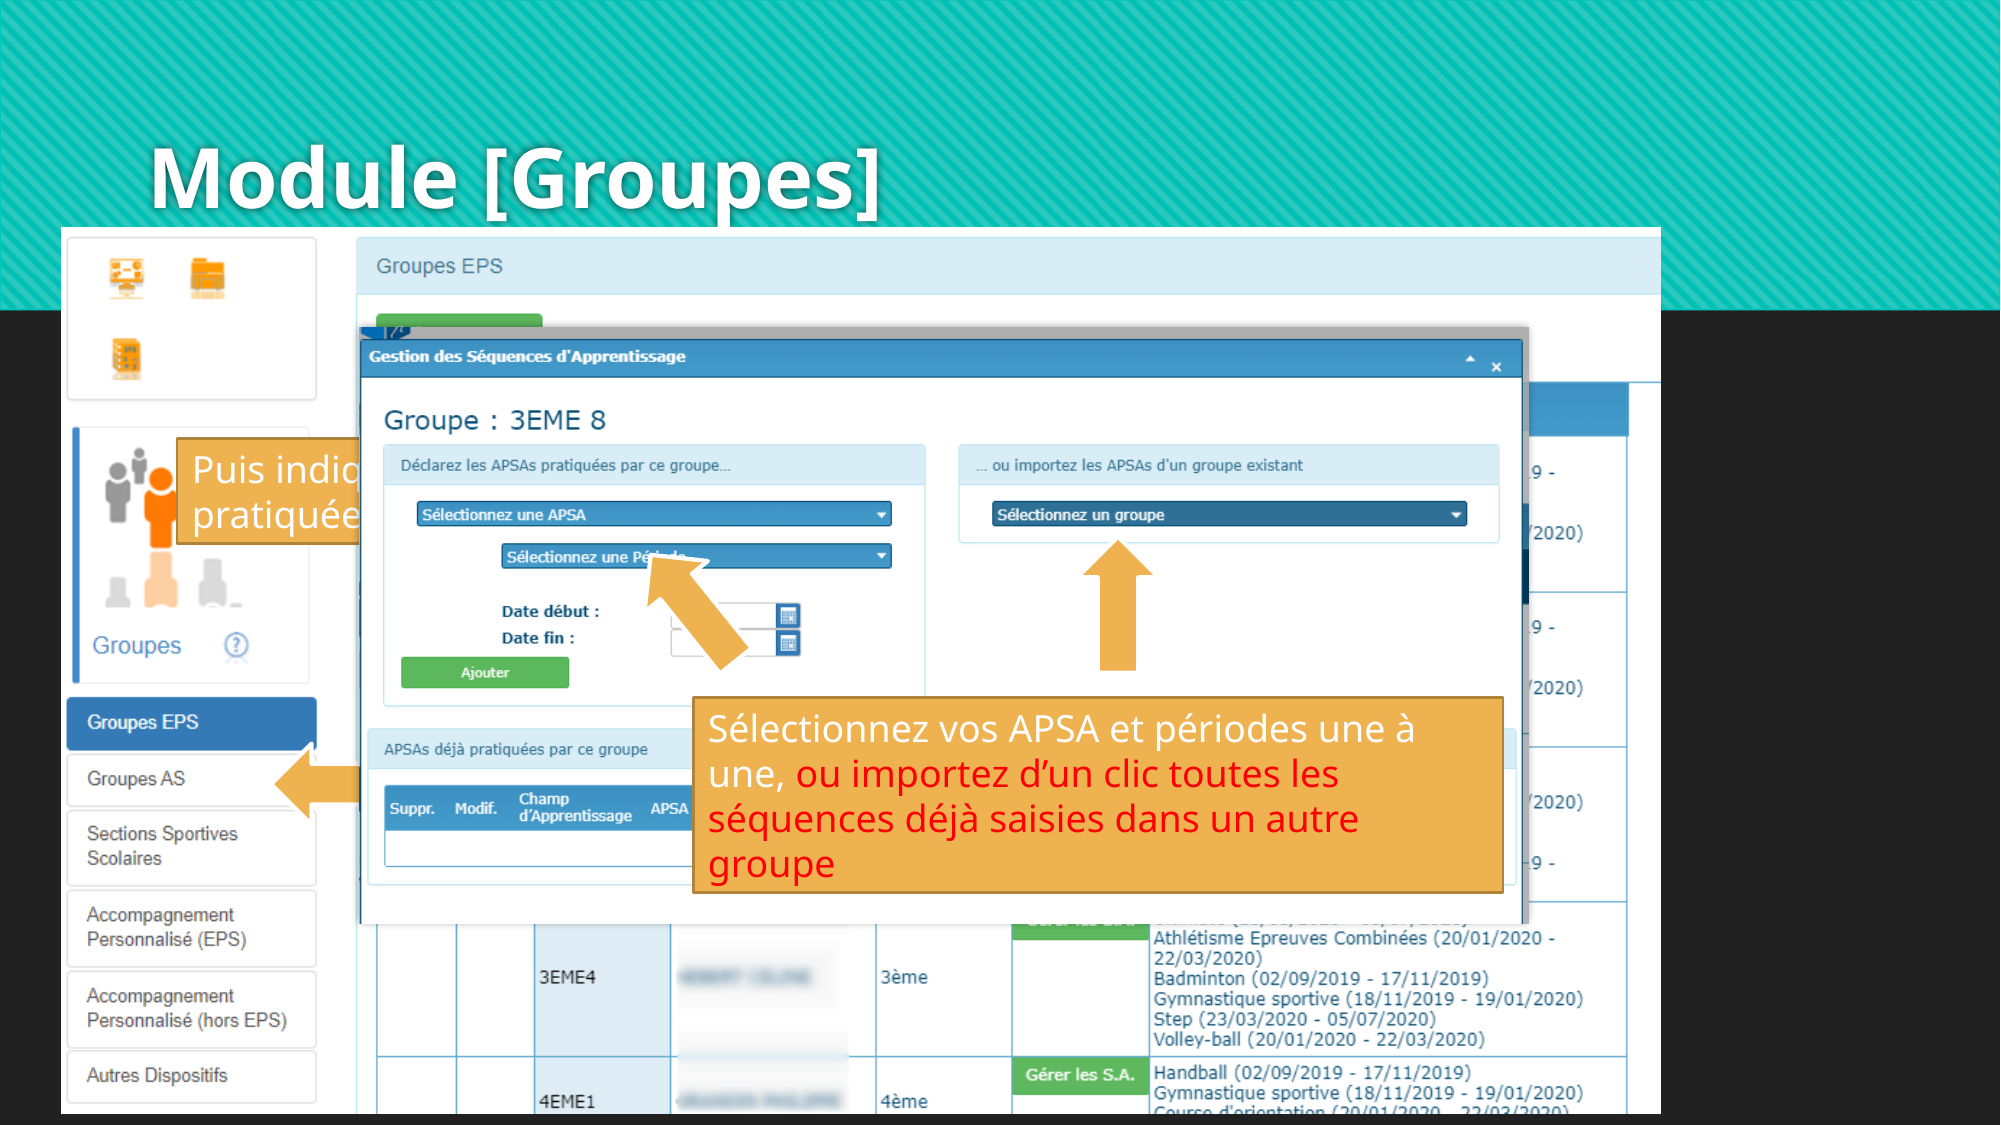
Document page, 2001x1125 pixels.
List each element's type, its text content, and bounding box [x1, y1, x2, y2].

title Module [Groupes] [132, 73, 1868, 233]
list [359, 327, 1529, 925]
picture [61, 227, 1662, 1115]
